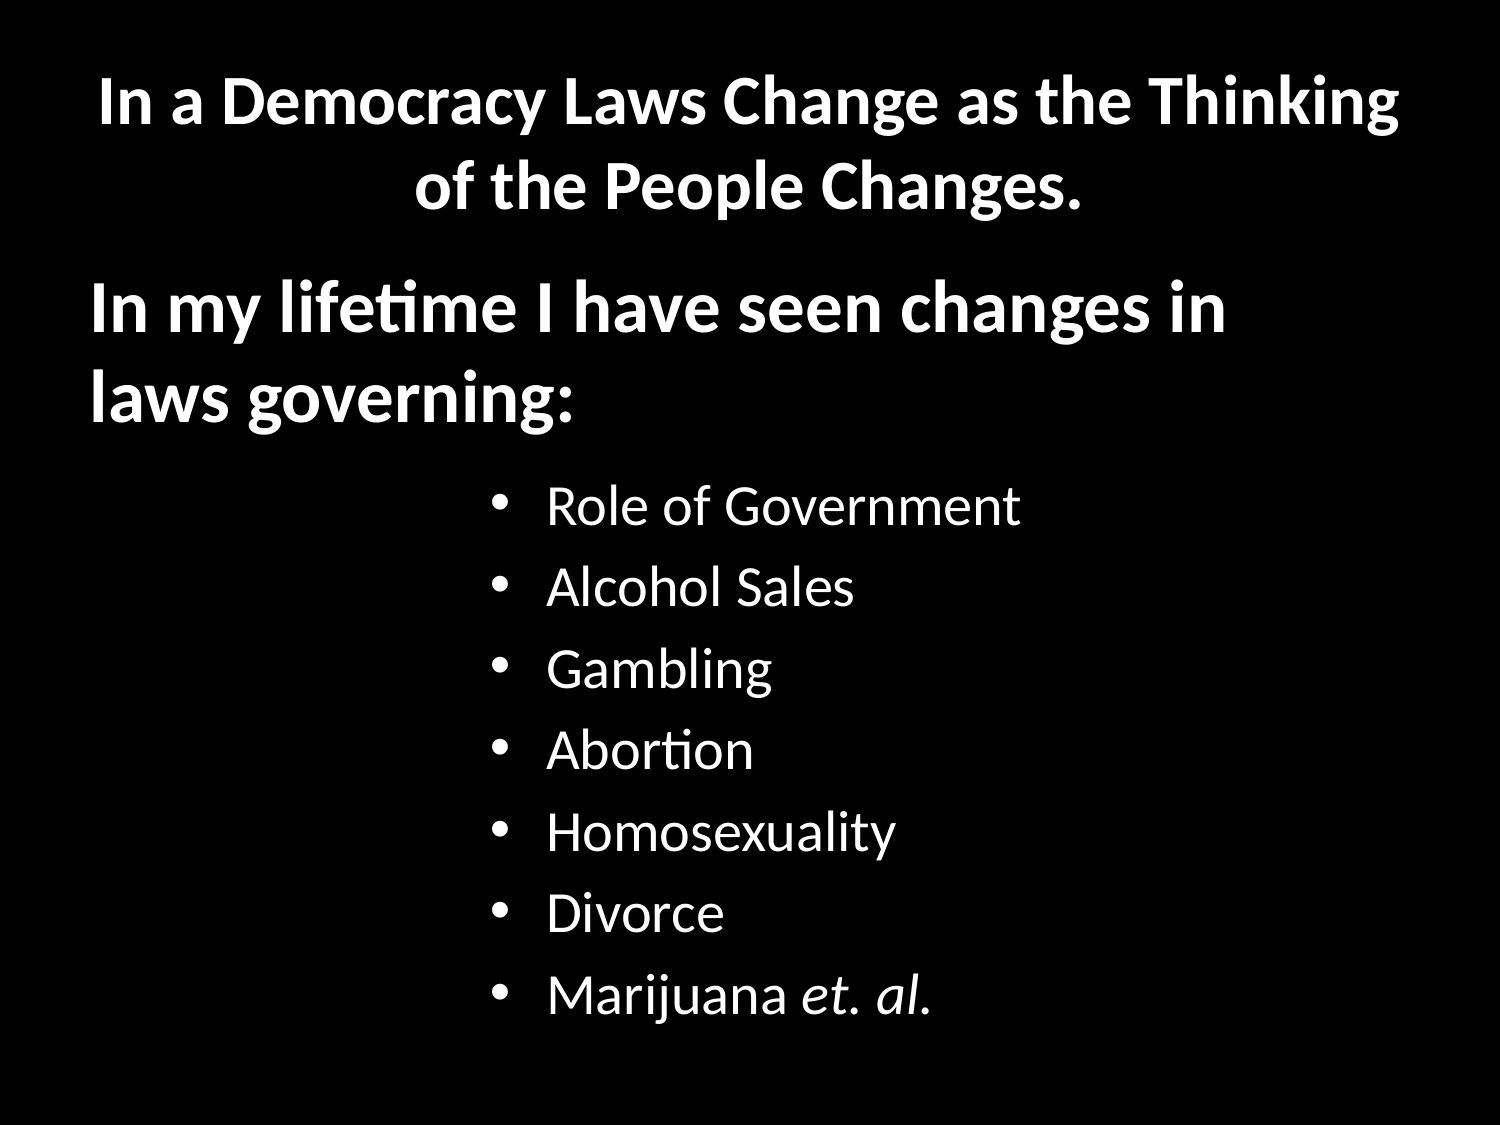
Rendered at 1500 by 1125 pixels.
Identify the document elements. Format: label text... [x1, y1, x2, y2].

text_box In my lifetime I have seen changes in laws governing: [74, 249, 1275, 445]
title In a Democracy Laws Change as the Thinking of the People Changes. [75, 45, 1425, 233]
list Role of Government Alcohol Sales Gambling Abortion Homosexuality Divorce Marijuana et. al. [474, 459, 1500, 1125]
